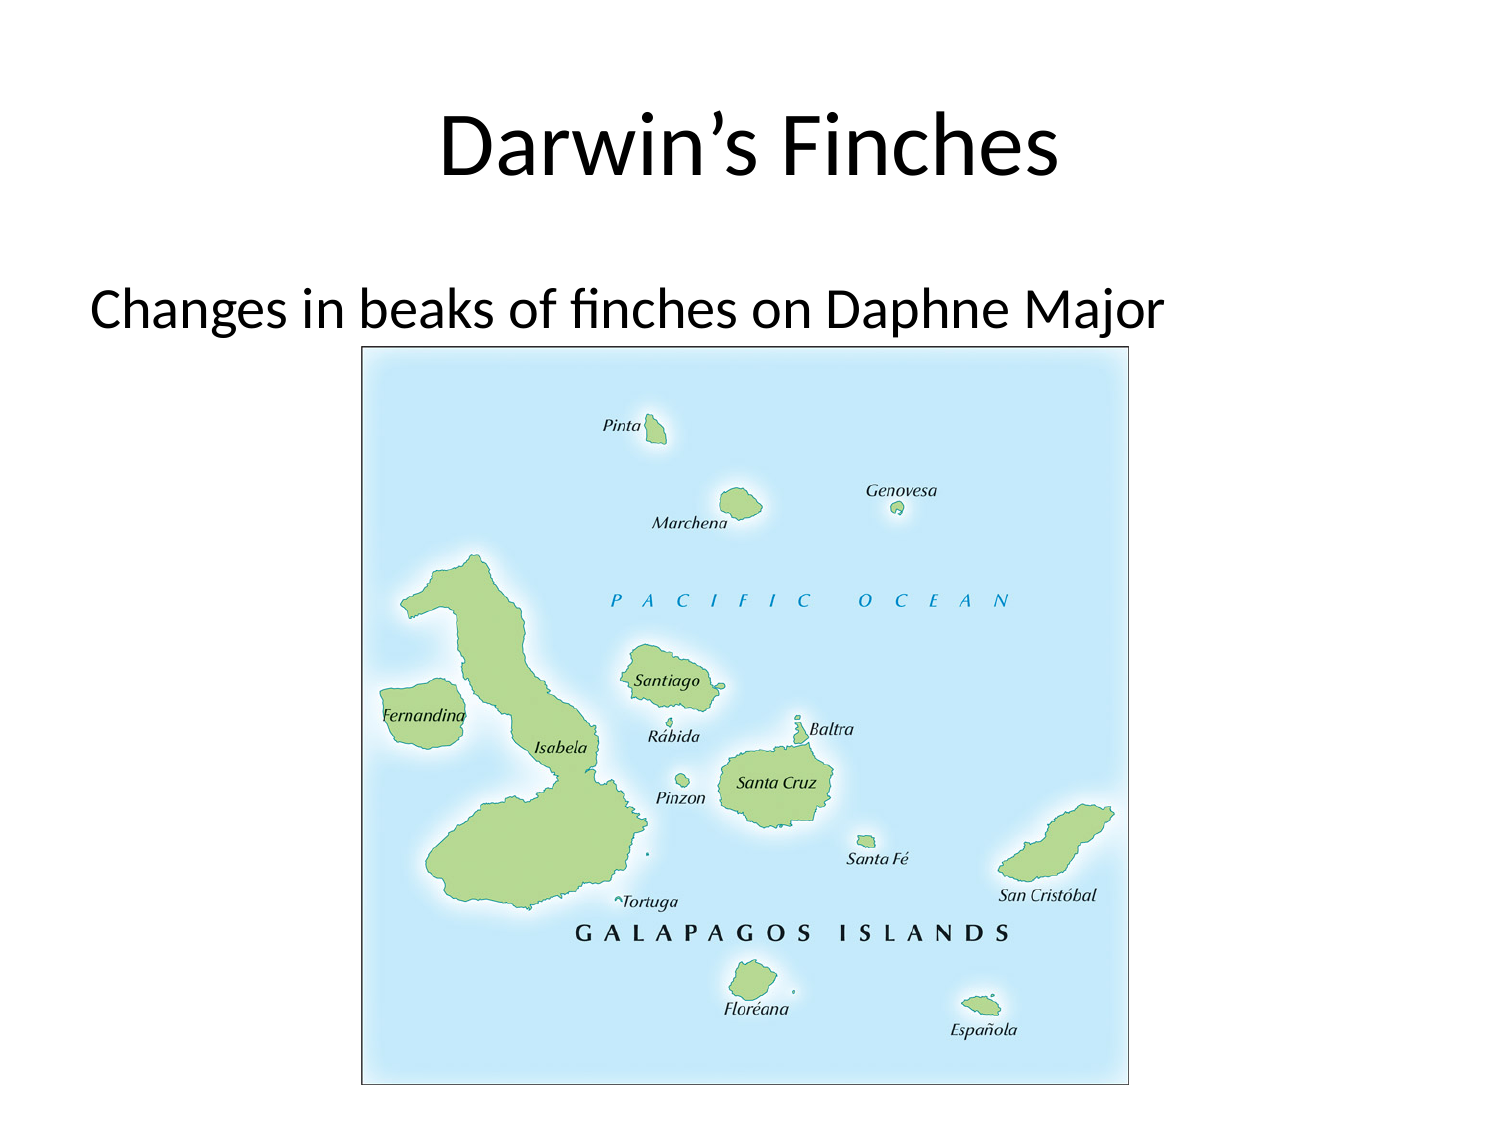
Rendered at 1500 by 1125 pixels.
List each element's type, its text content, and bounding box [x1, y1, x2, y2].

list Changes in beaks of finches on Daphne Major [75, 262, 1425, 1005]
picture [361, 346, 1129, 1086]
title Darwin’s Finches [75, 45, 1425, 233]
